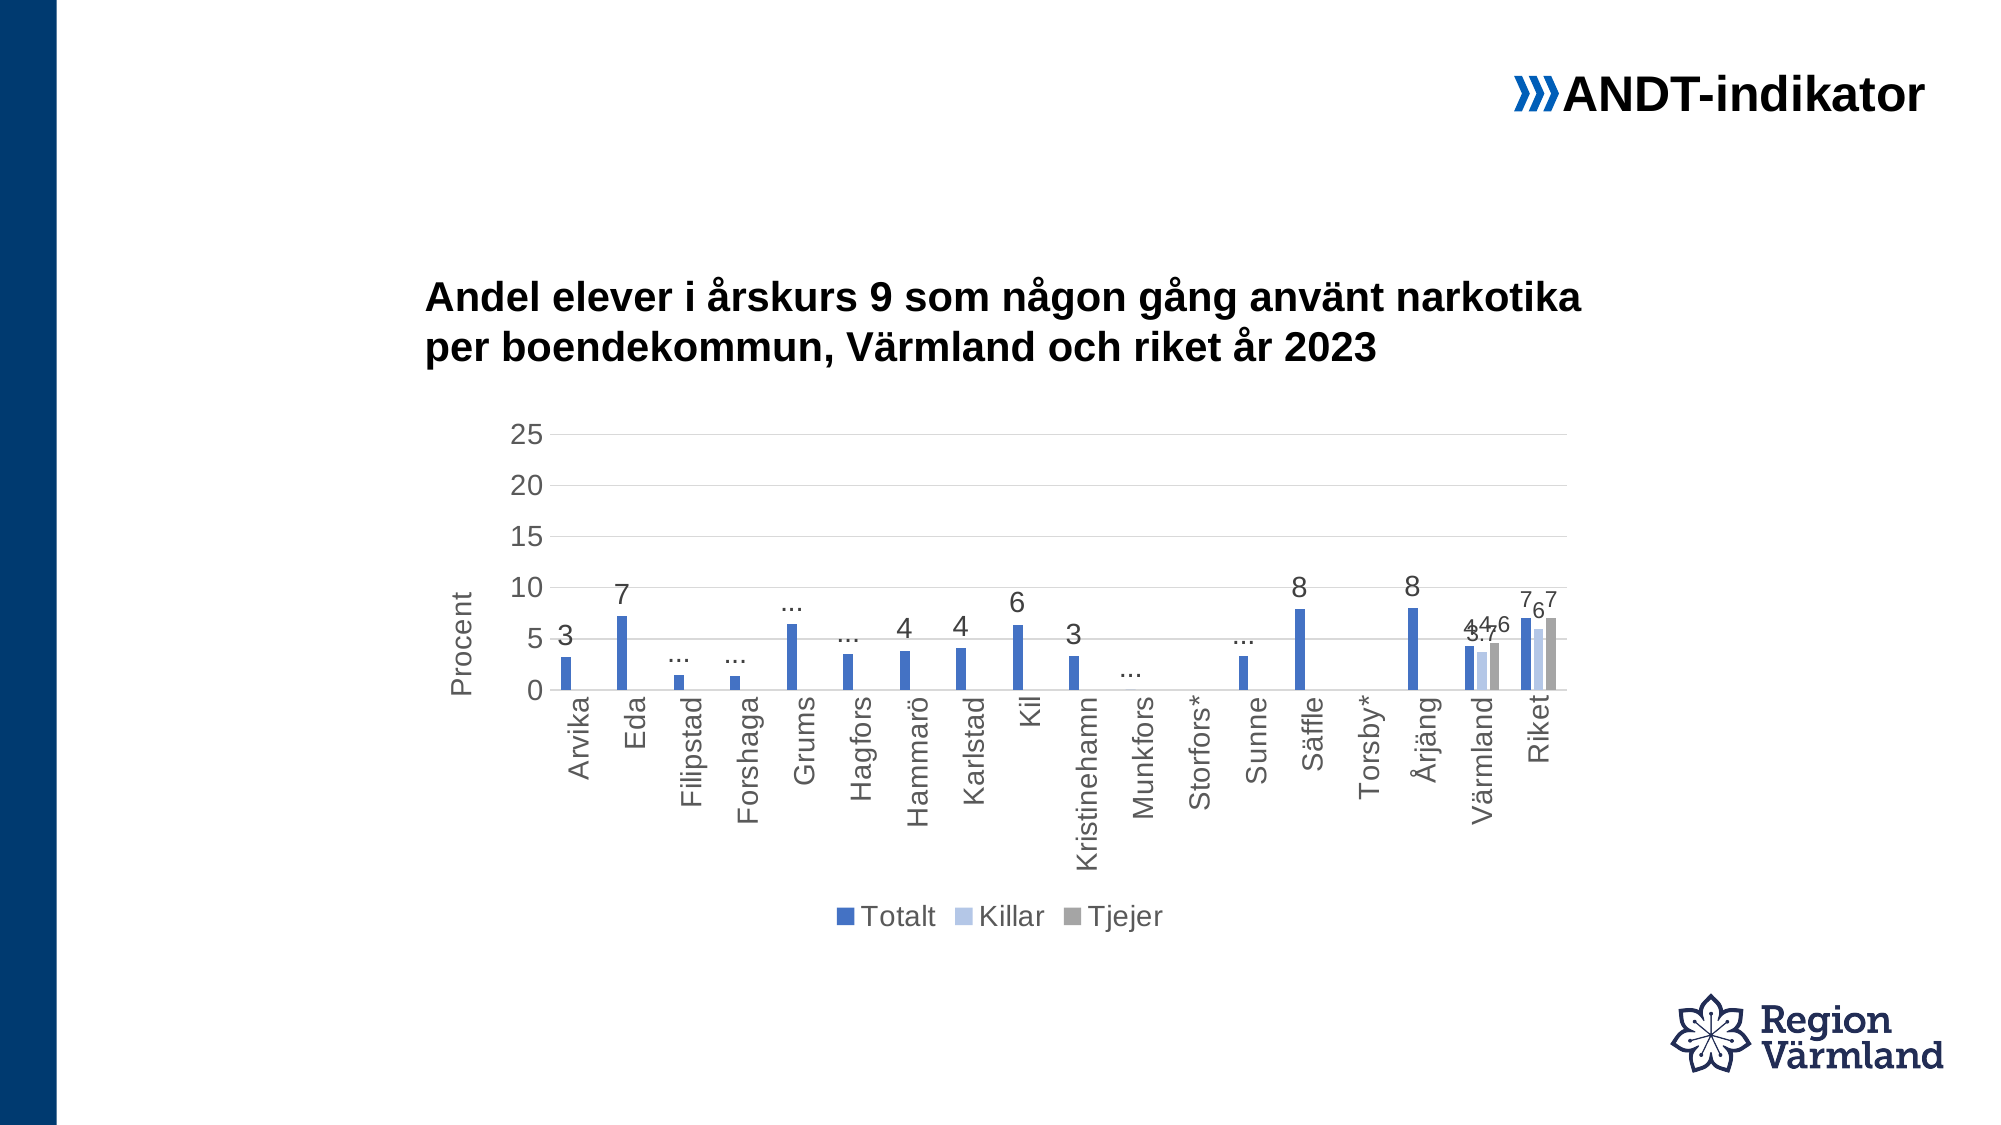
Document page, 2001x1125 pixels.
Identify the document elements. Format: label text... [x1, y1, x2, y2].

text_box ANDT-indikator [1546, 54, 1943, 112]
picture [1670, 993, 1944, 1073]
title Andel elever i årskurs 9 som någon gång använt narkotika per boendekommun, Värmland och riket år 2023 [409, 159, 1608, 377]
chart [409, 407, 1591, 939]
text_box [1514, 75, 1559, 112]
